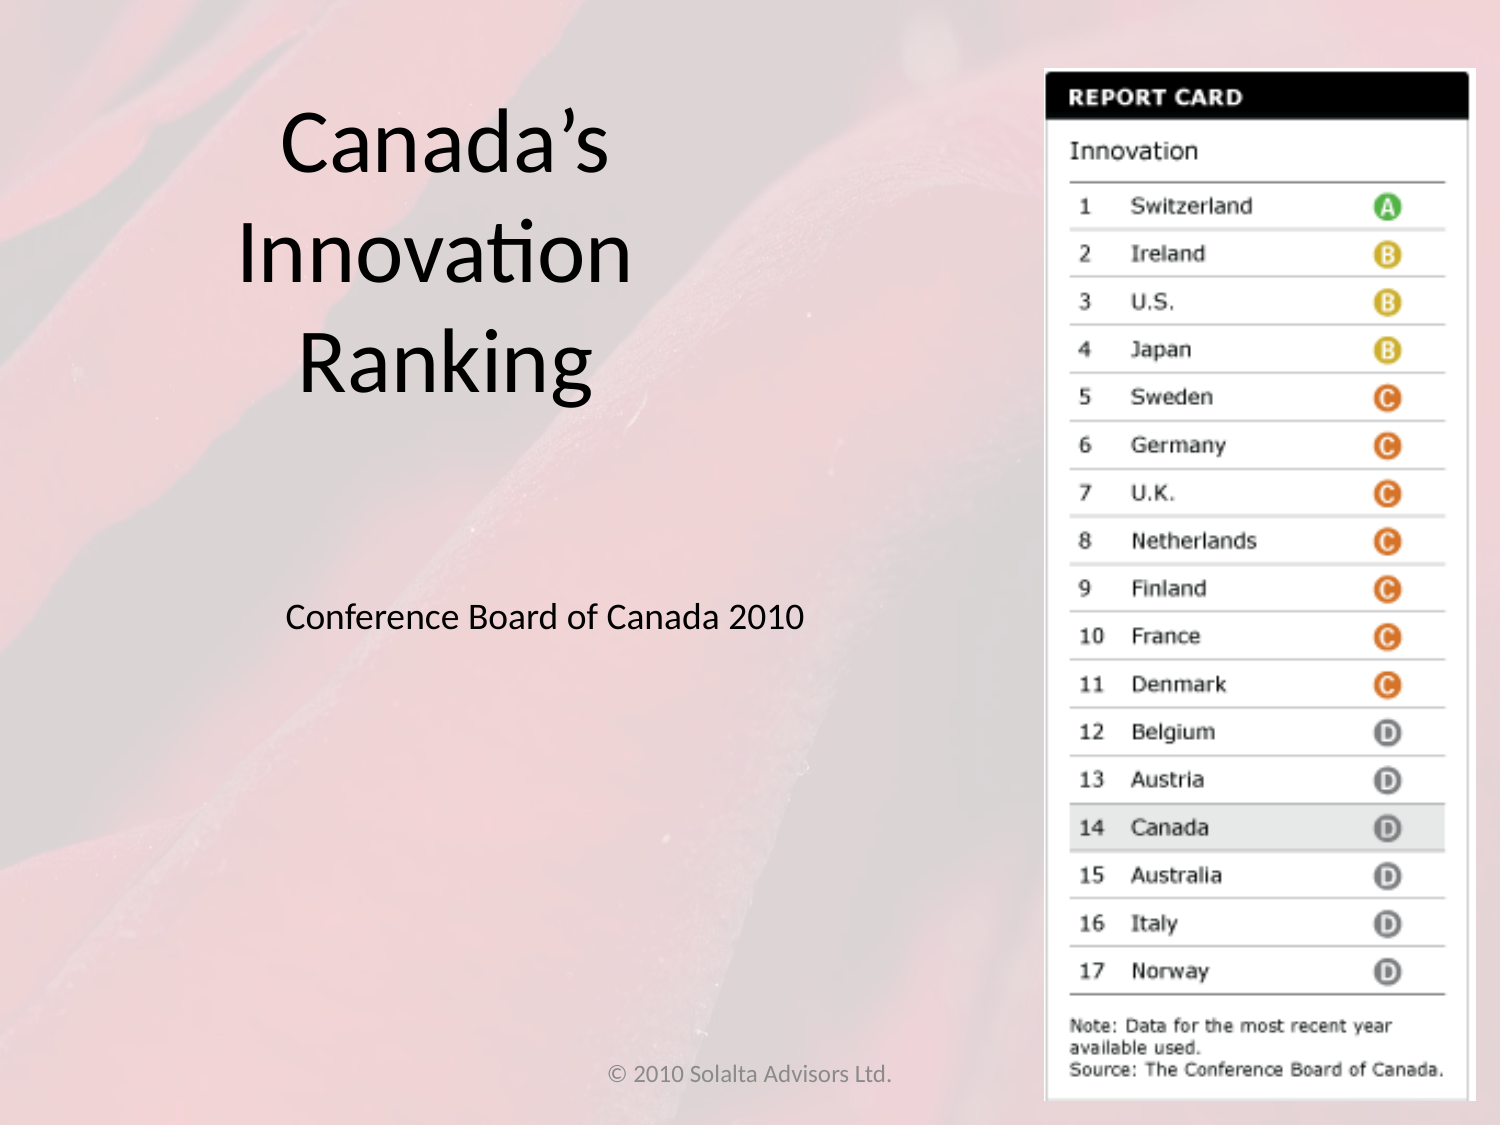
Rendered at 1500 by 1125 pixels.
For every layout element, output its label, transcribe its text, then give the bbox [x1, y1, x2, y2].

title Canada’s Innovation Ranking [75, 45, 817, 447]
text_box Conference Board of Canada 2010 [270, 584, 315, 645]
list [321, 68, 1500, 1101]
